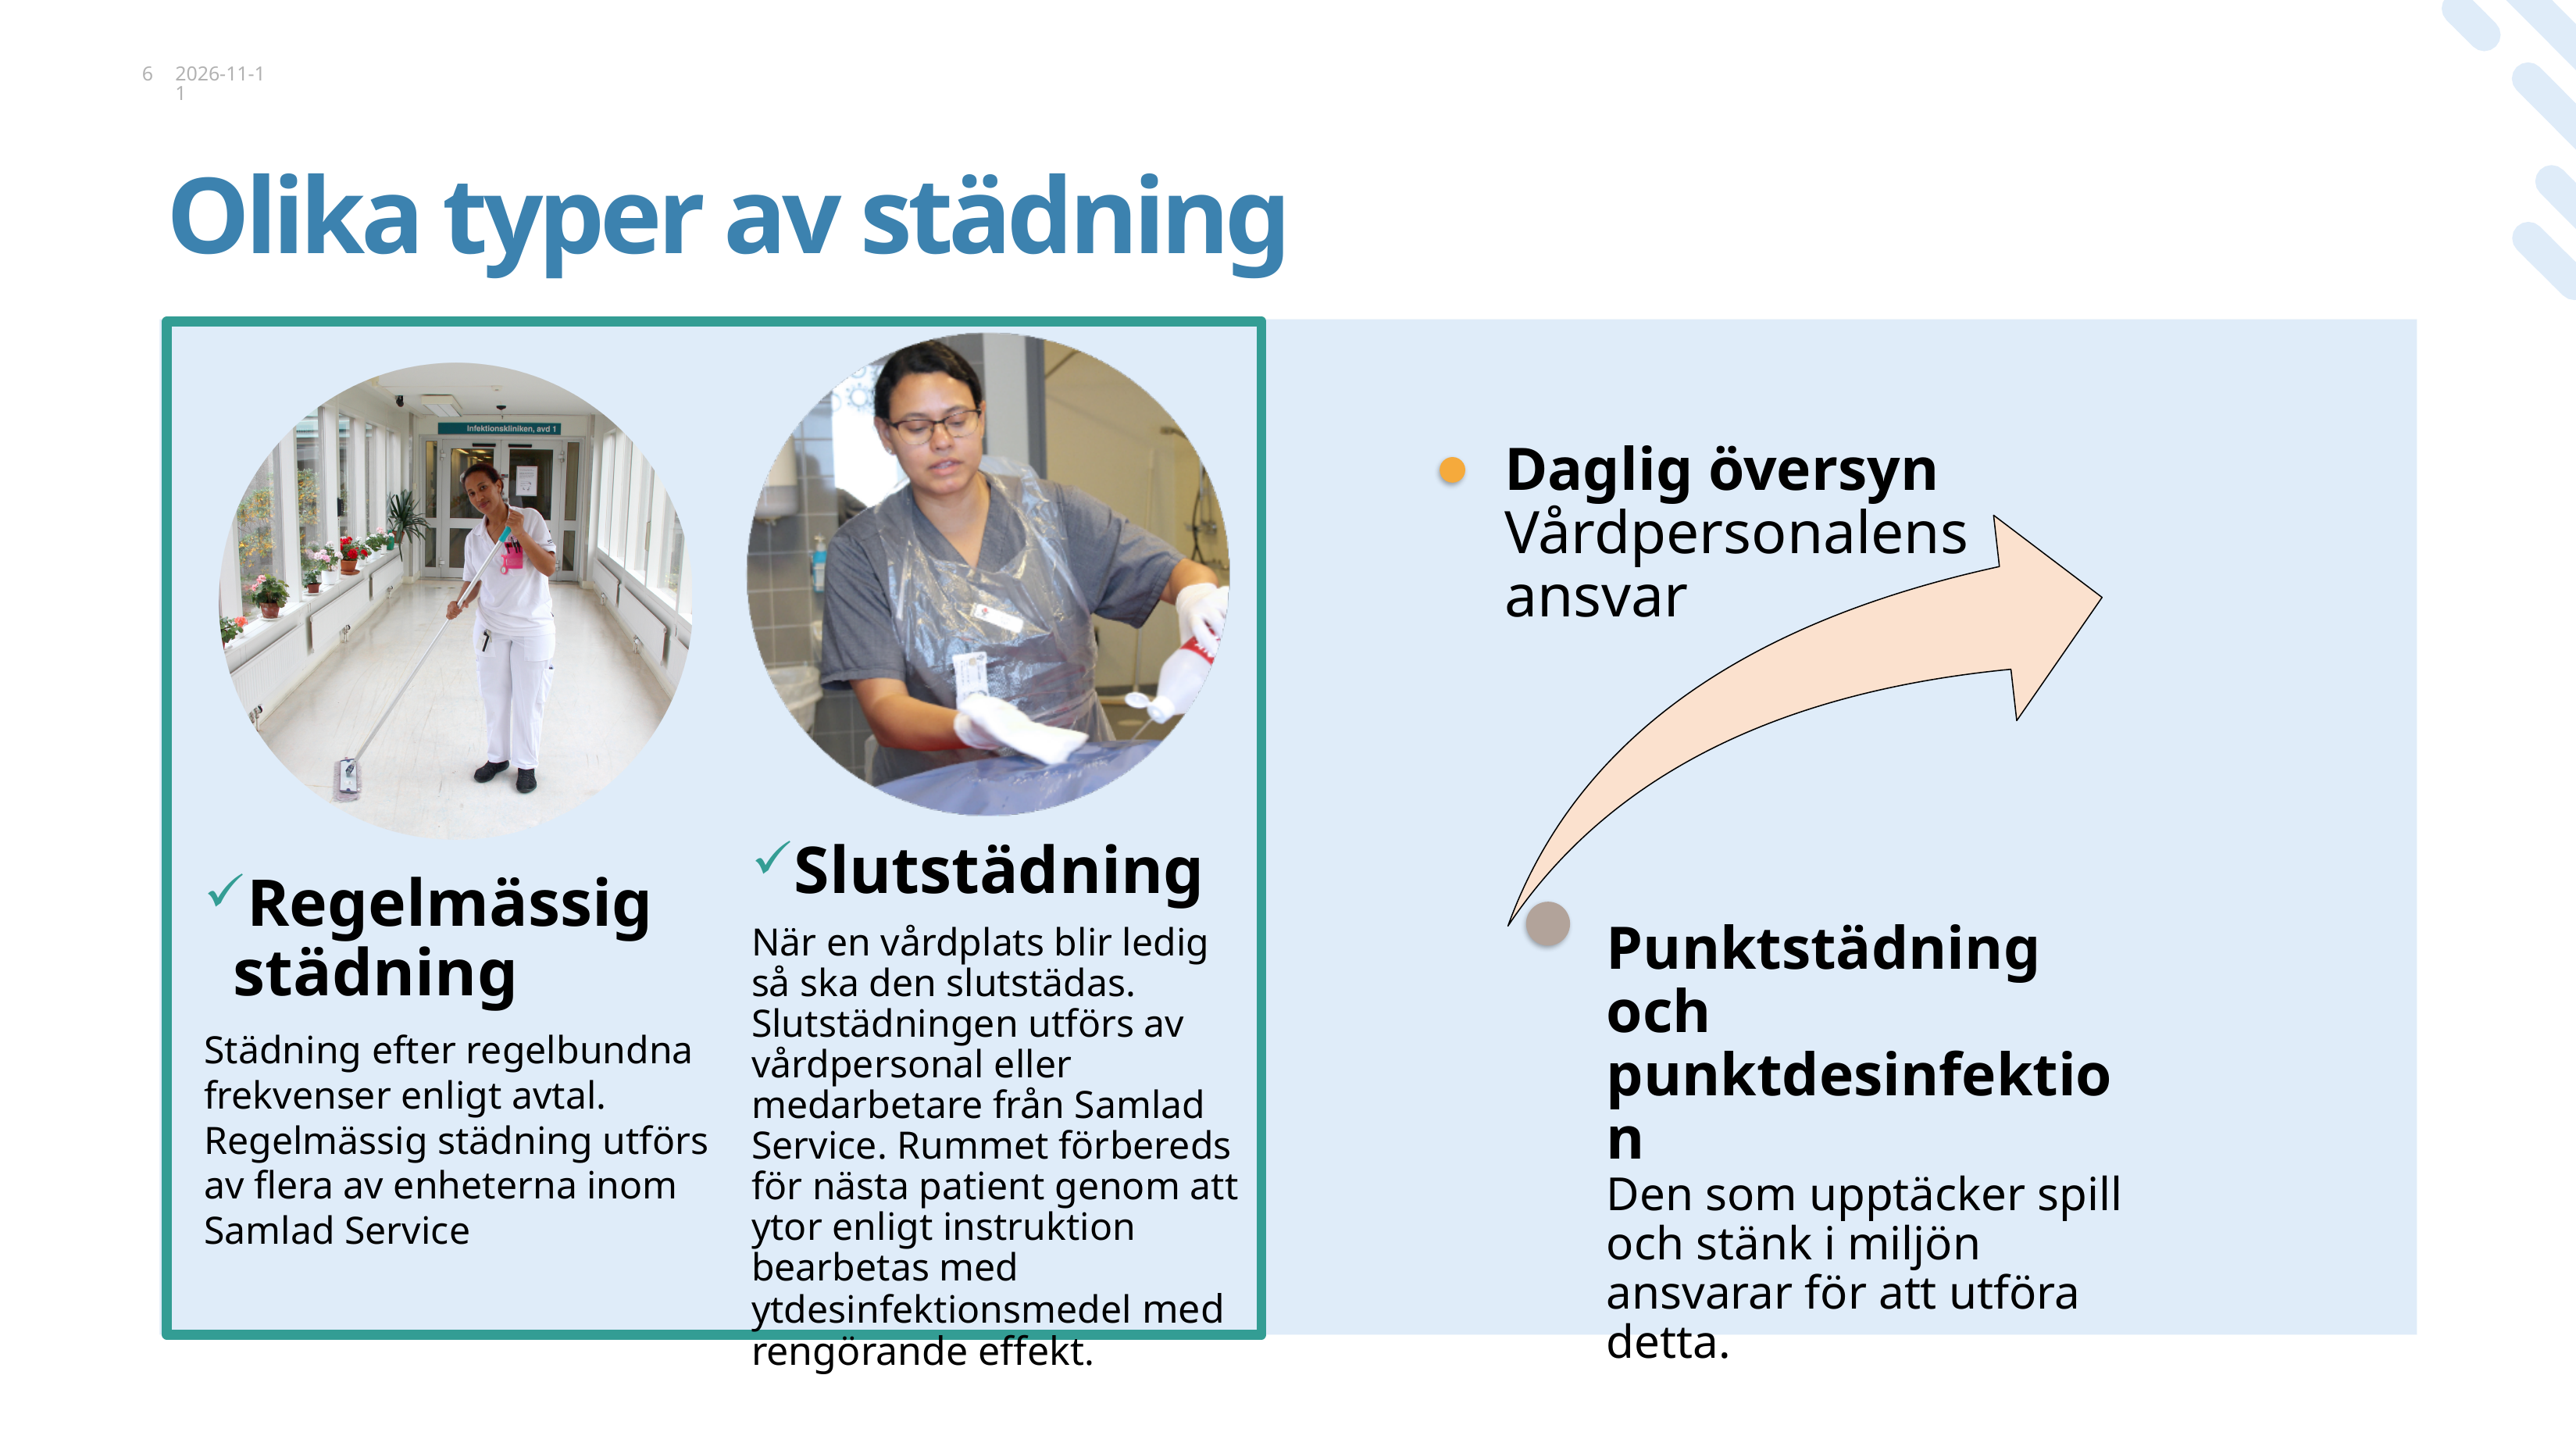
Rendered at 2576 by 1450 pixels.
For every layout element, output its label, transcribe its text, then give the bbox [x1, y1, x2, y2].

list [159, 319, 175, 1335]
text_box [166, 320, 1263, 1336]
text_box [1429, 384, 2163, 1244]
title Olika typer av städning [166, 151, 175, 285]
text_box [184, 362, 733, 1299]
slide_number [175, 61, 277, 320]
title Olika typer av städning [277, 151, 2424, 285]
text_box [731, 332, 1262, 1450]
list [277, 319, 2417, 1335]
slide_number 6 [107, 61, 154, 902]
